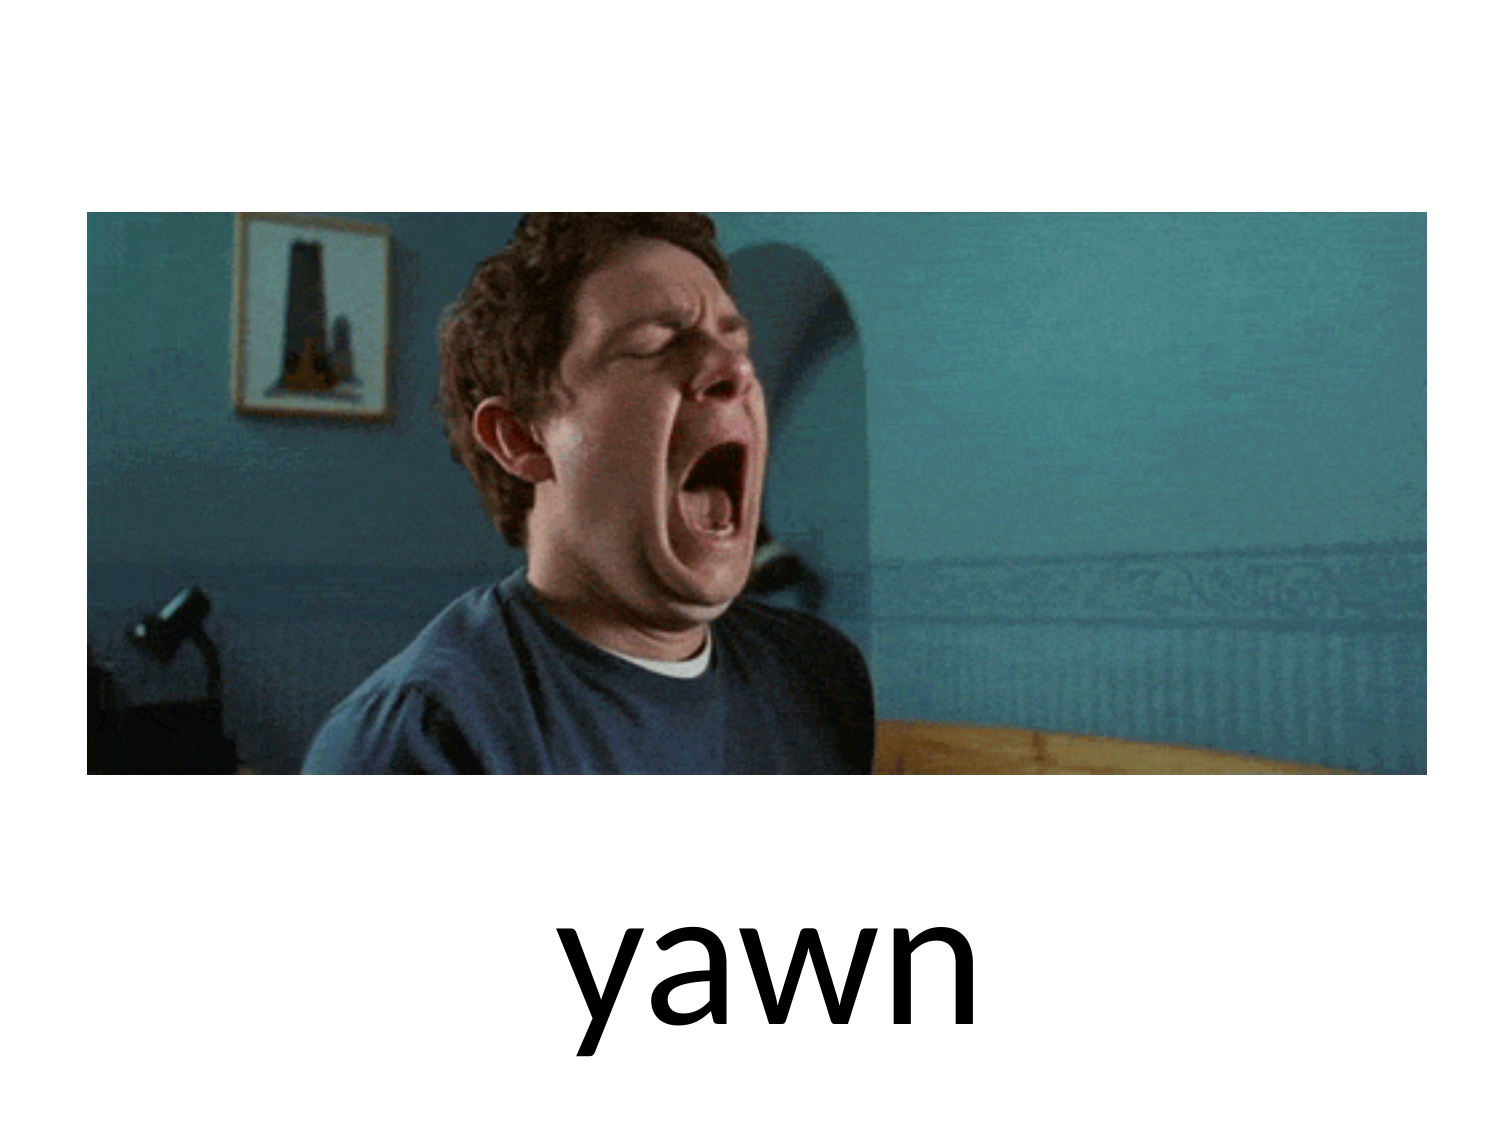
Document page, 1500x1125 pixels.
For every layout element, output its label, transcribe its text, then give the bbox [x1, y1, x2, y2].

text_box yawn [345, 817, 1196, 1073]
picture [87, 212, 1428, 776]
